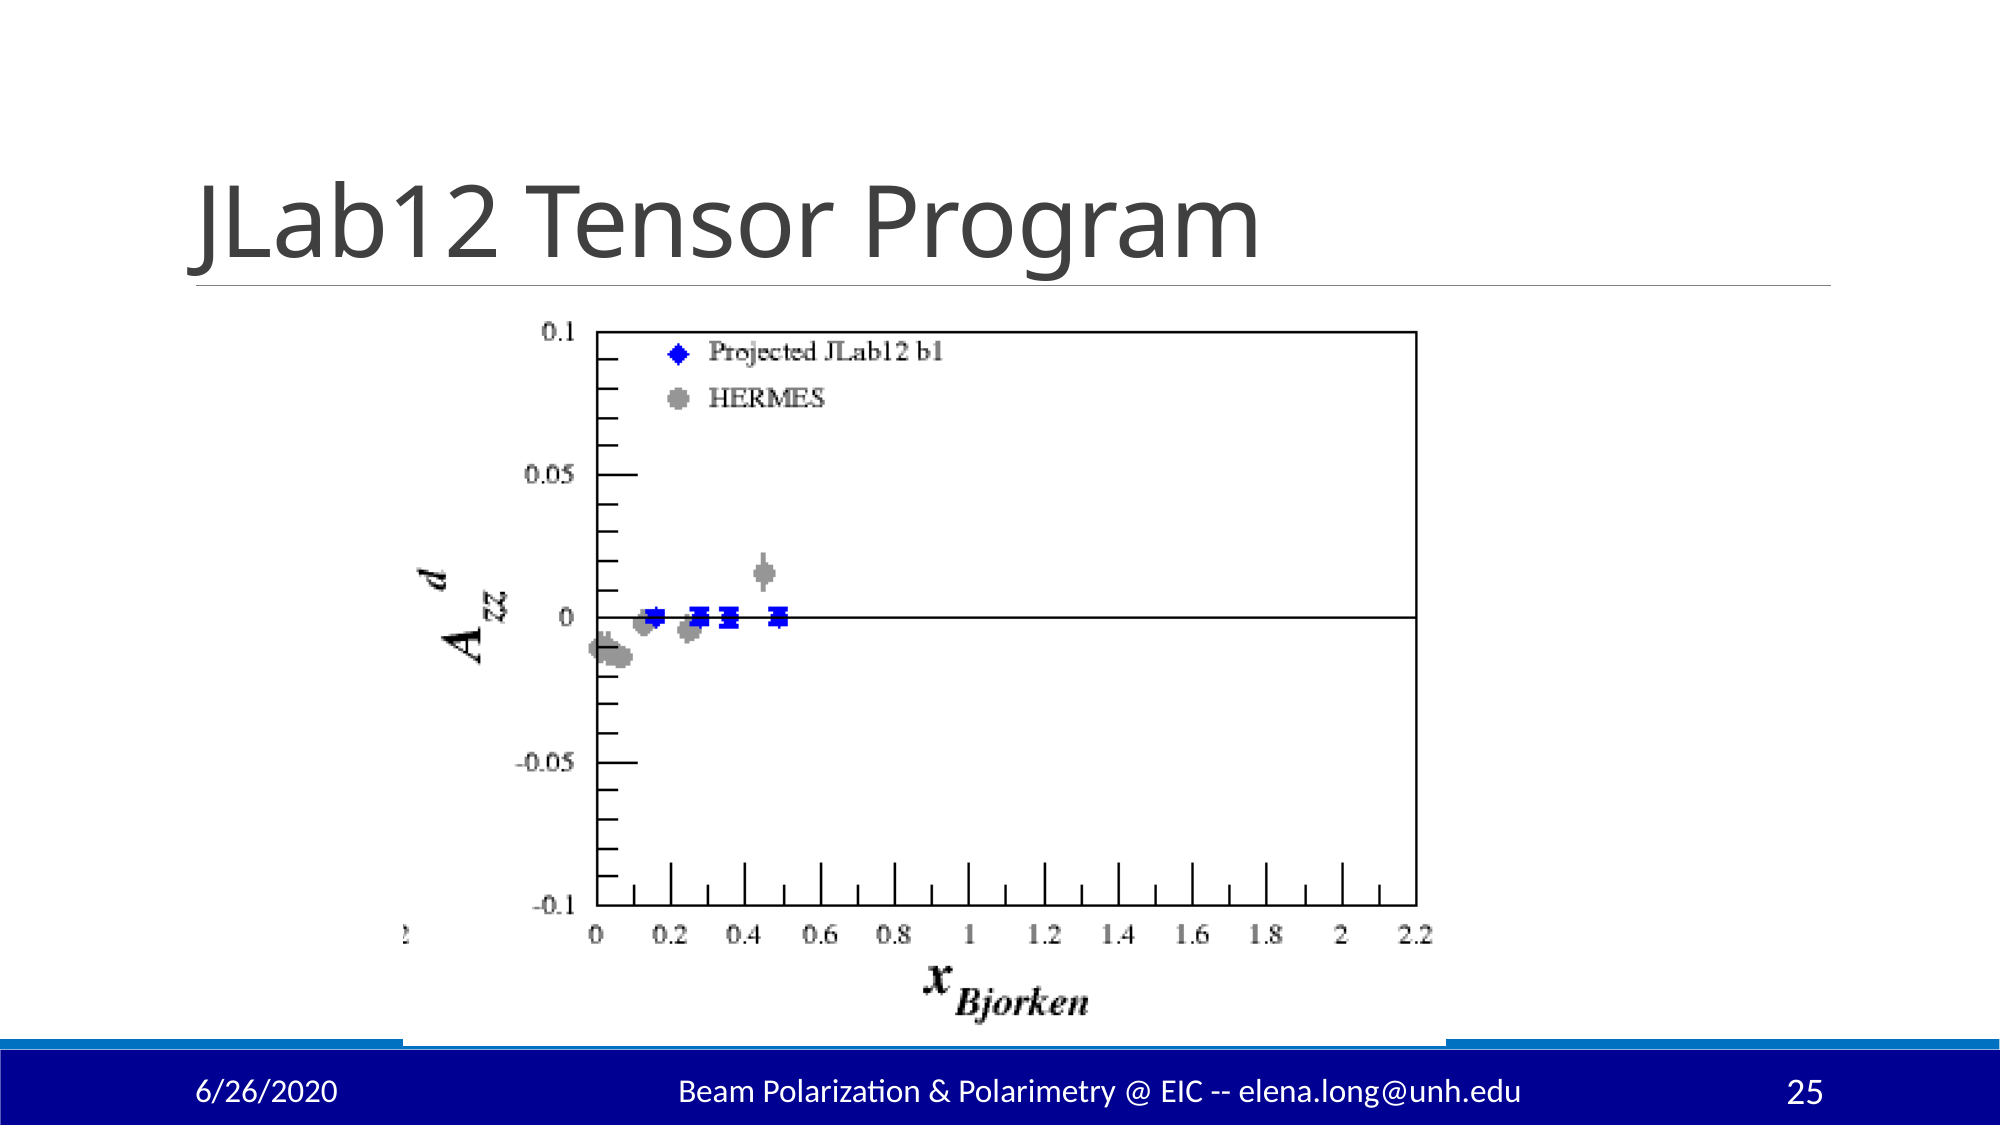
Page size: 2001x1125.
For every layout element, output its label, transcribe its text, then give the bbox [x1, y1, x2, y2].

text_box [799, 386, 1259, 723]
slide_number 25 [1624, 1059, 1840, 1120]
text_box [1089, 578, 1440, 848]
footer Beam Polarization & Polarimetry @ EIC -- elena.long@unh.edu [604, 1059, 1597, 1120]
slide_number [180, 1059, 586, 1120]
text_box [874, 532, 1061, 710]
picture [402, 303, 1447, 1046]
title JLab12 Tensor Program [180, 47, 1830, 285]
